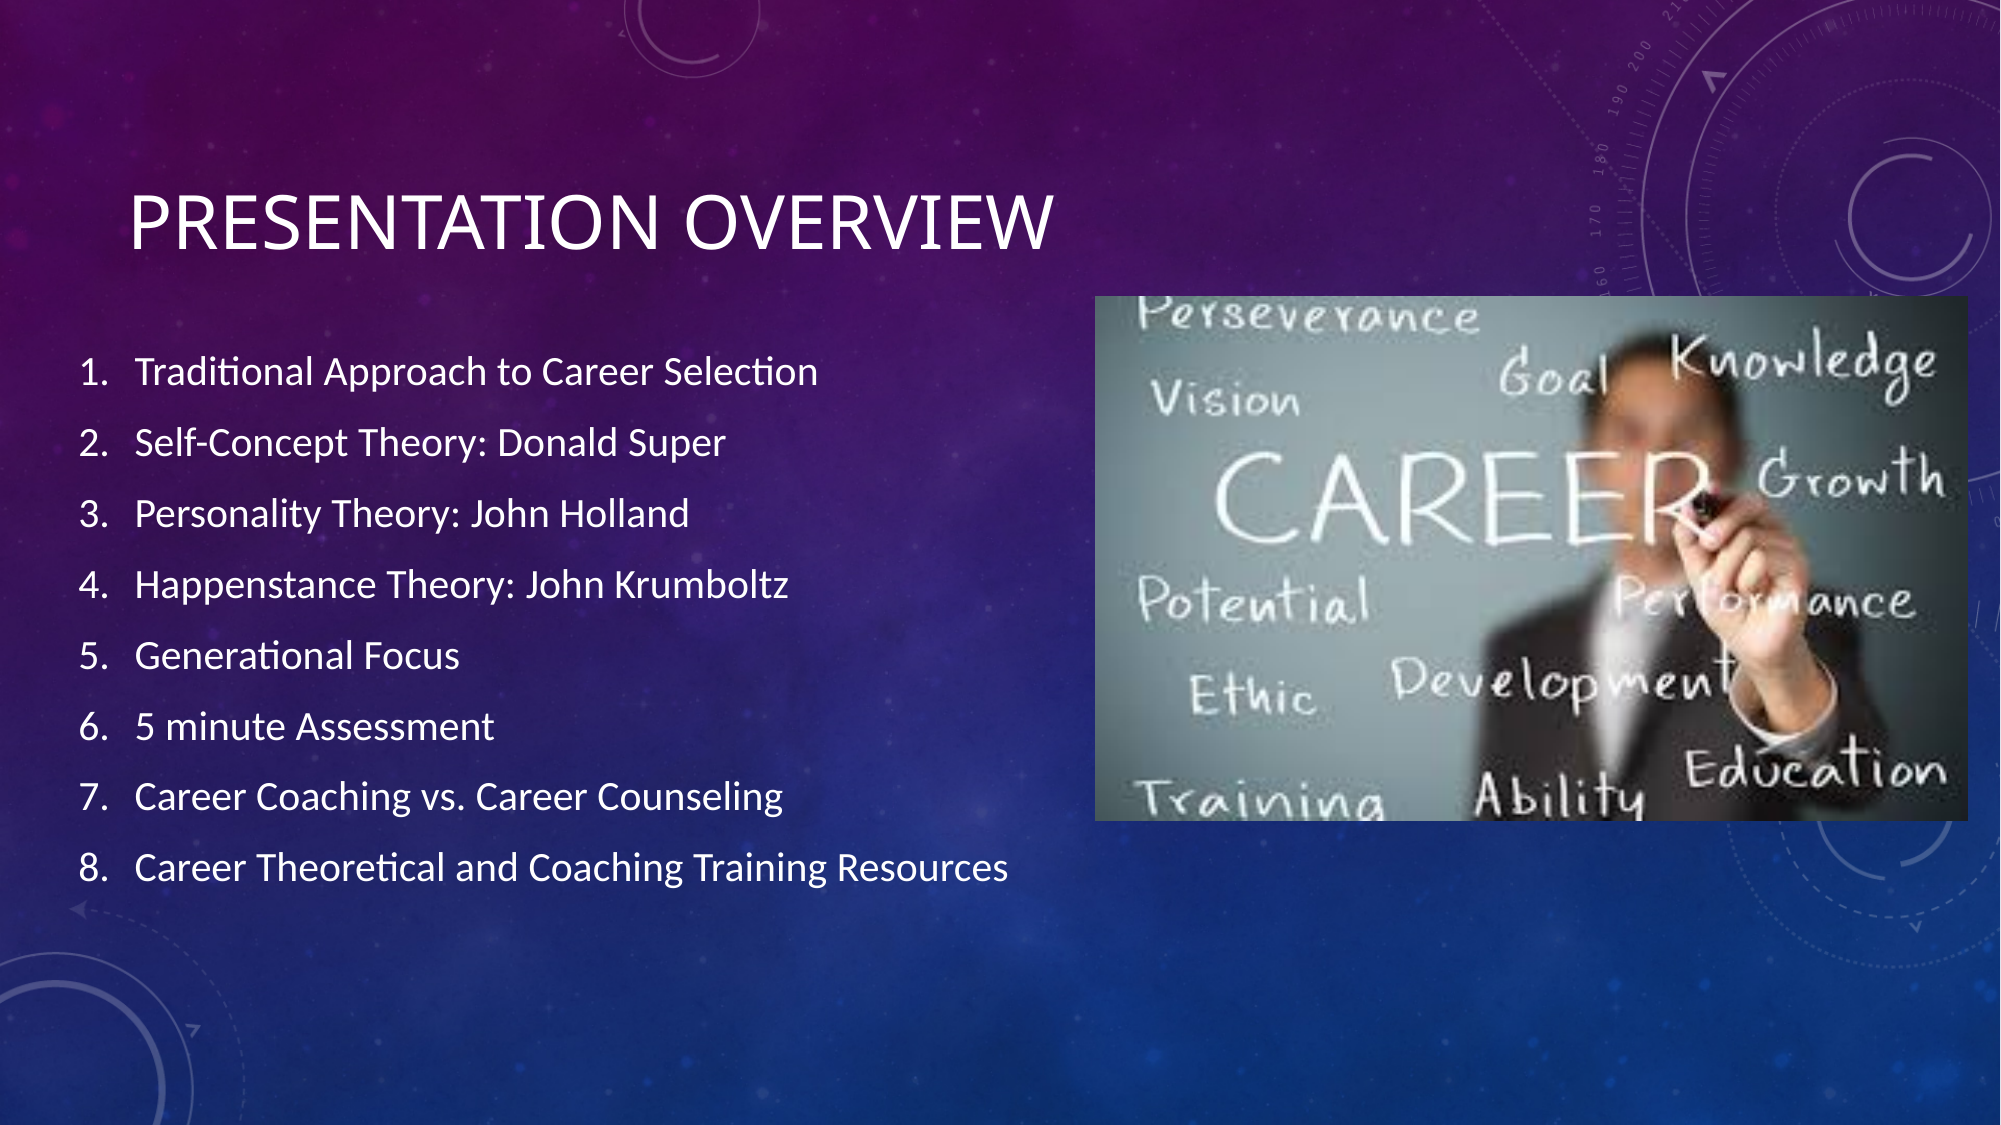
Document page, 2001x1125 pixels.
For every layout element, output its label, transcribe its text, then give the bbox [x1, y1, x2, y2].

title Presentation overview [112, 99, 1775, 339]
picture [0, 0, 2001, 1125]
list Traditional Approach to Career Selection Self-Concept Theory: Donald Super Personality Theory: John Holland Happenstance Theory: John Krumboltz Generational Focus 5 minute Assessment Career Coaching vs. Career Counseling Career Theoretical and Coaching Training Resources [63, 326, 1075, 1040]
